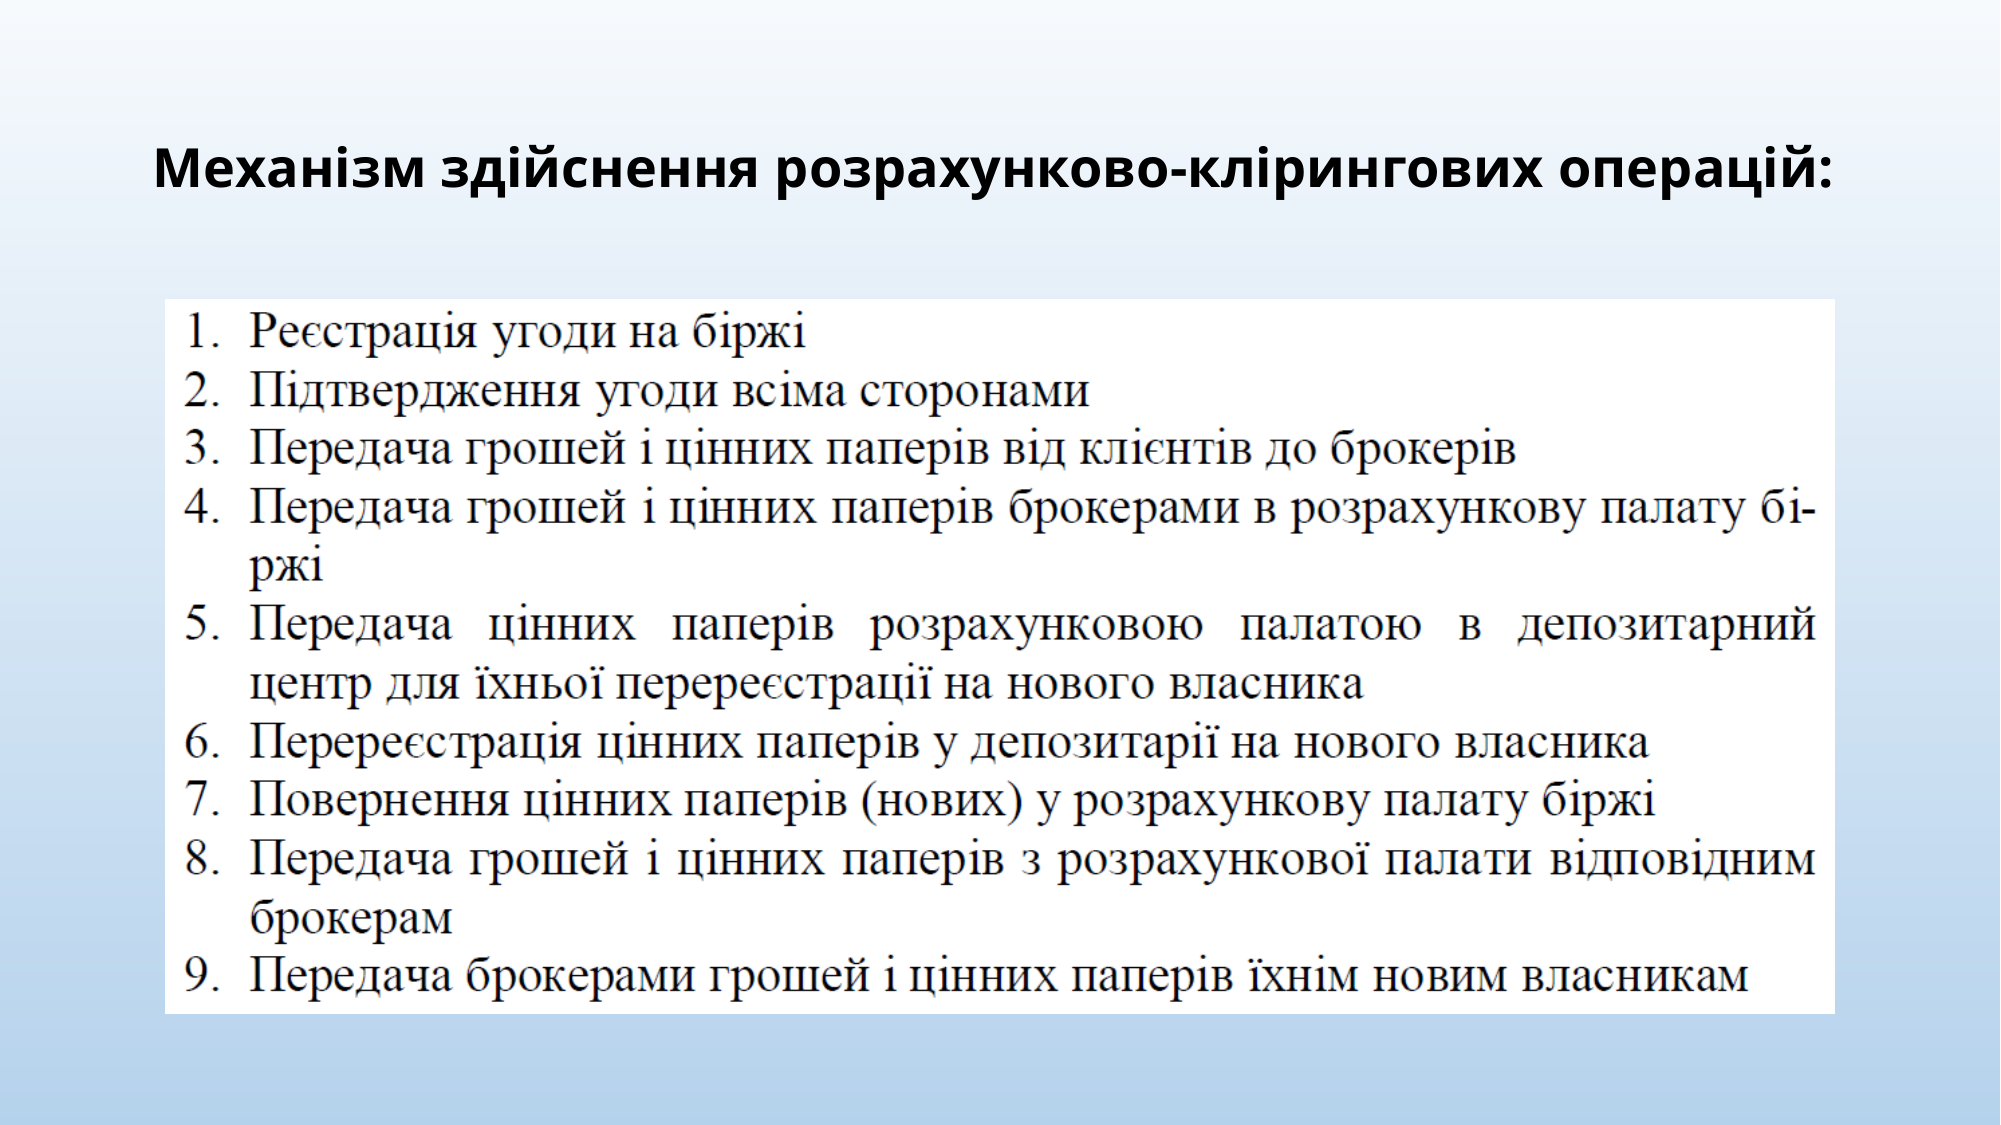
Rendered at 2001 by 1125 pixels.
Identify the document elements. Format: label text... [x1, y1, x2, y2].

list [165, 299, 1835, 1014]
title Механізм здійснення розрахунково-клірингових операцій: [137, 129, 1863, 275]
